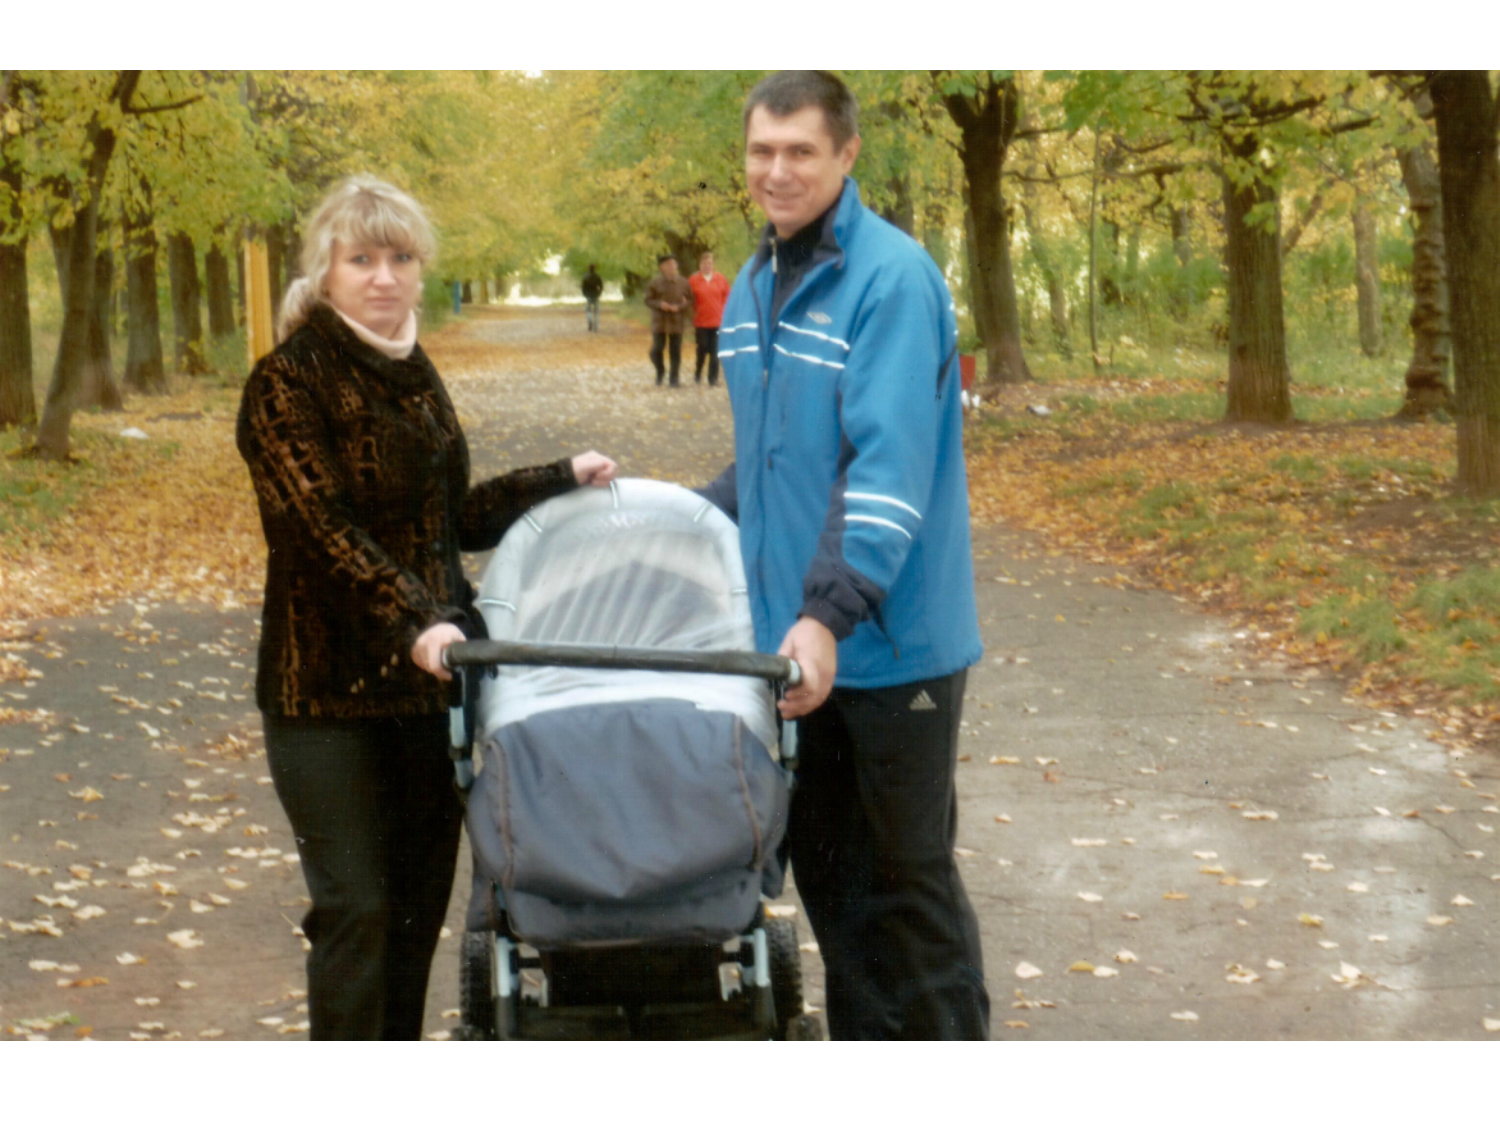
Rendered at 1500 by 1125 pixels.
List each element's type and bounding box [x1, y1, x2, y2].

picture [0, 70, 1500, 1041]
